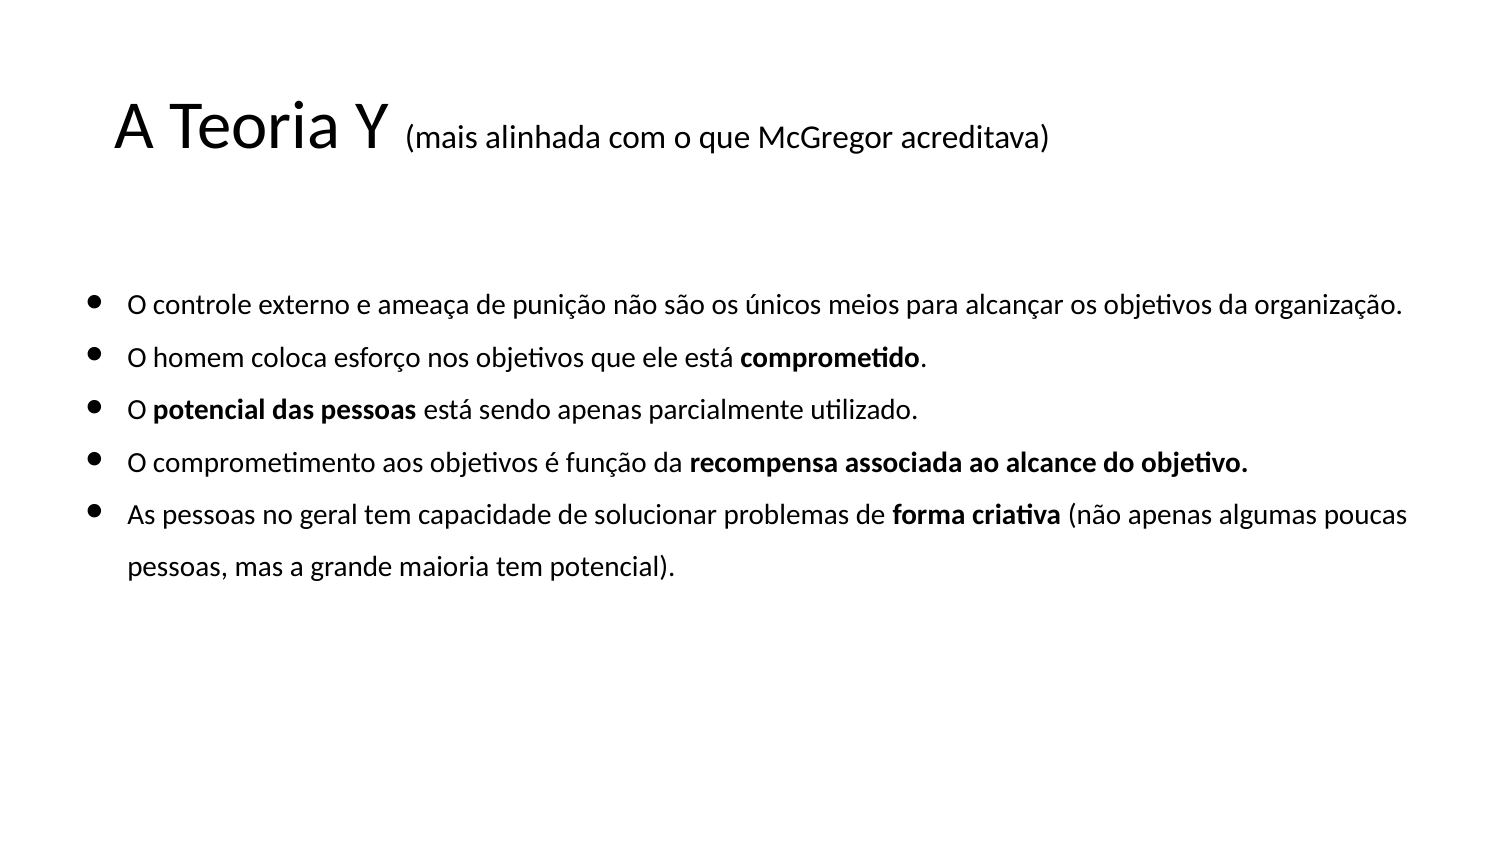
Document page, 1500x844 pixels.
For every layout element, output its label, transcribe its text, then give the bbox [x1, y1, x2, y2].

title A Teoria Y (mais alinhada com o que McGregor acreditava) [103, 44, 1397, 208]
text_box O controle externo e ameaça de punição não são os únicos meios para alcançar os objetivos da organização. O homem coloca esforço nos objetivos que ele está comprometido. O potencial das pessoas está sendo apenas parcialmente utilizado. O comprometimento aos objetivos é função da recompensa associada ao alcance do objetivo. As pessoas no geral tem capacidade de solucionar problemas de forma criativa (não apenas algumas poucas pessoas, mas a grande maioria tem potencial). [59, 221, 1441, 594]
